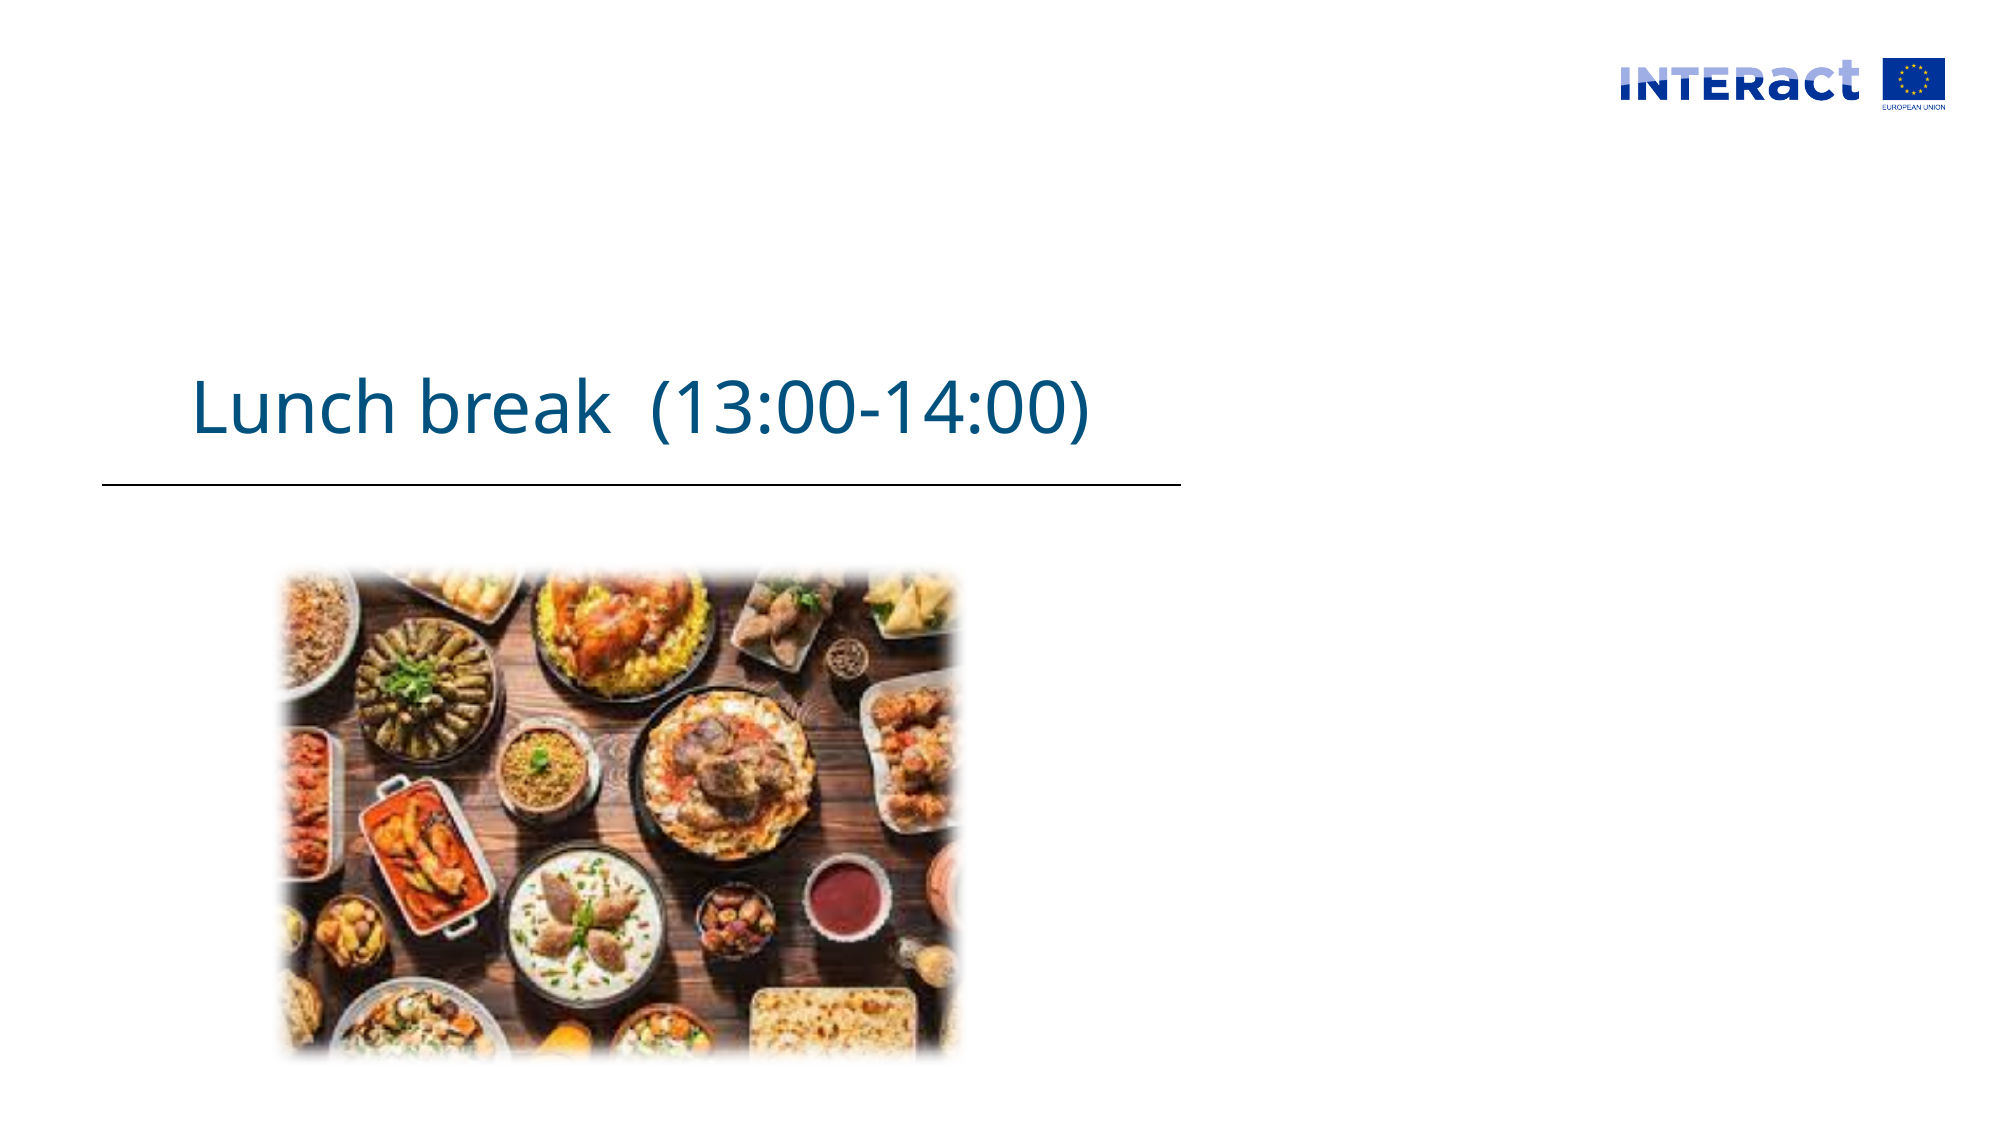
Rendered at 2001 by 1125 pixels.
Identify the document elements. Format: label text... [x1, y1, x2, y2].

picture [271, 562, 968, 1066]
title Lunch break (13:00-14:00) [190, 370, 1321, 450]
picture [1621, 58, 1945, 110]
